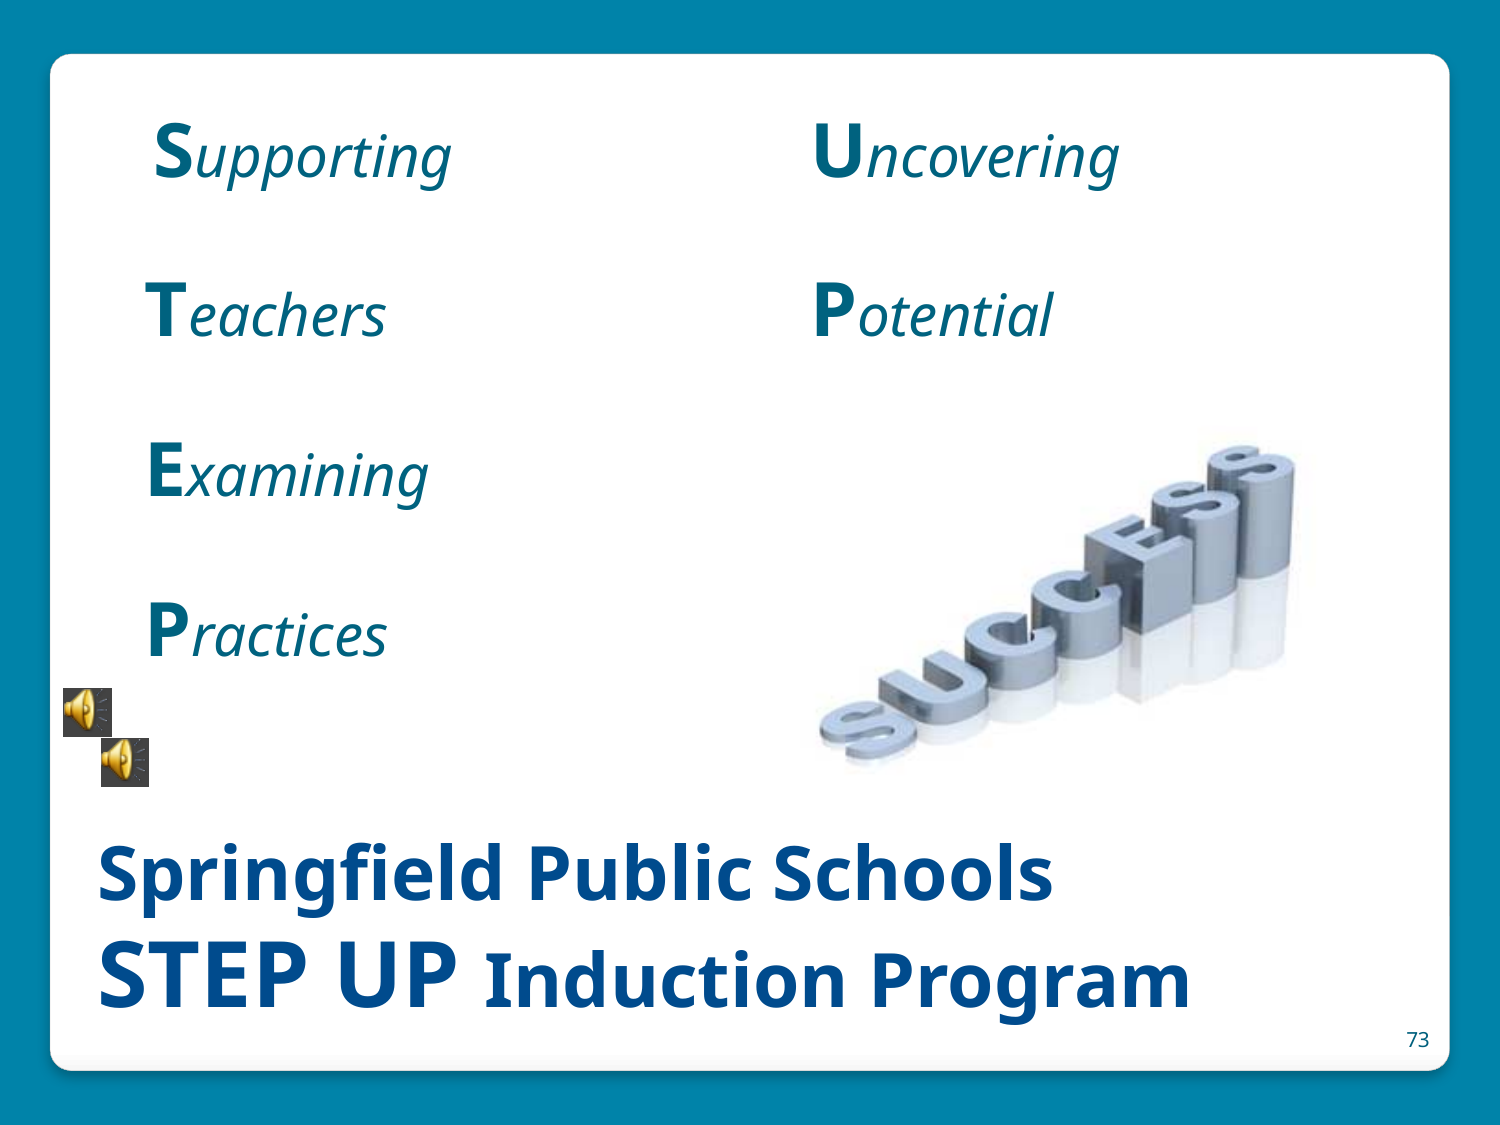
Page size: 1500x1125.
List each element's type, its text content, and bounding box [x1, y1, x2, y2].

slide_number 73 [1369, 1002, 1445, 1063]
list Uncovering Potential [779, 86, 1426, 808]
picture [787, 374, 1338, 791]
picture [62, 687, 151, 788]
list Supporting Teachers Examining Practices [84, 86, 730, 808]
title Springfield Public Schools STEP UP Induction Program [82, 817, 1425, 991]
